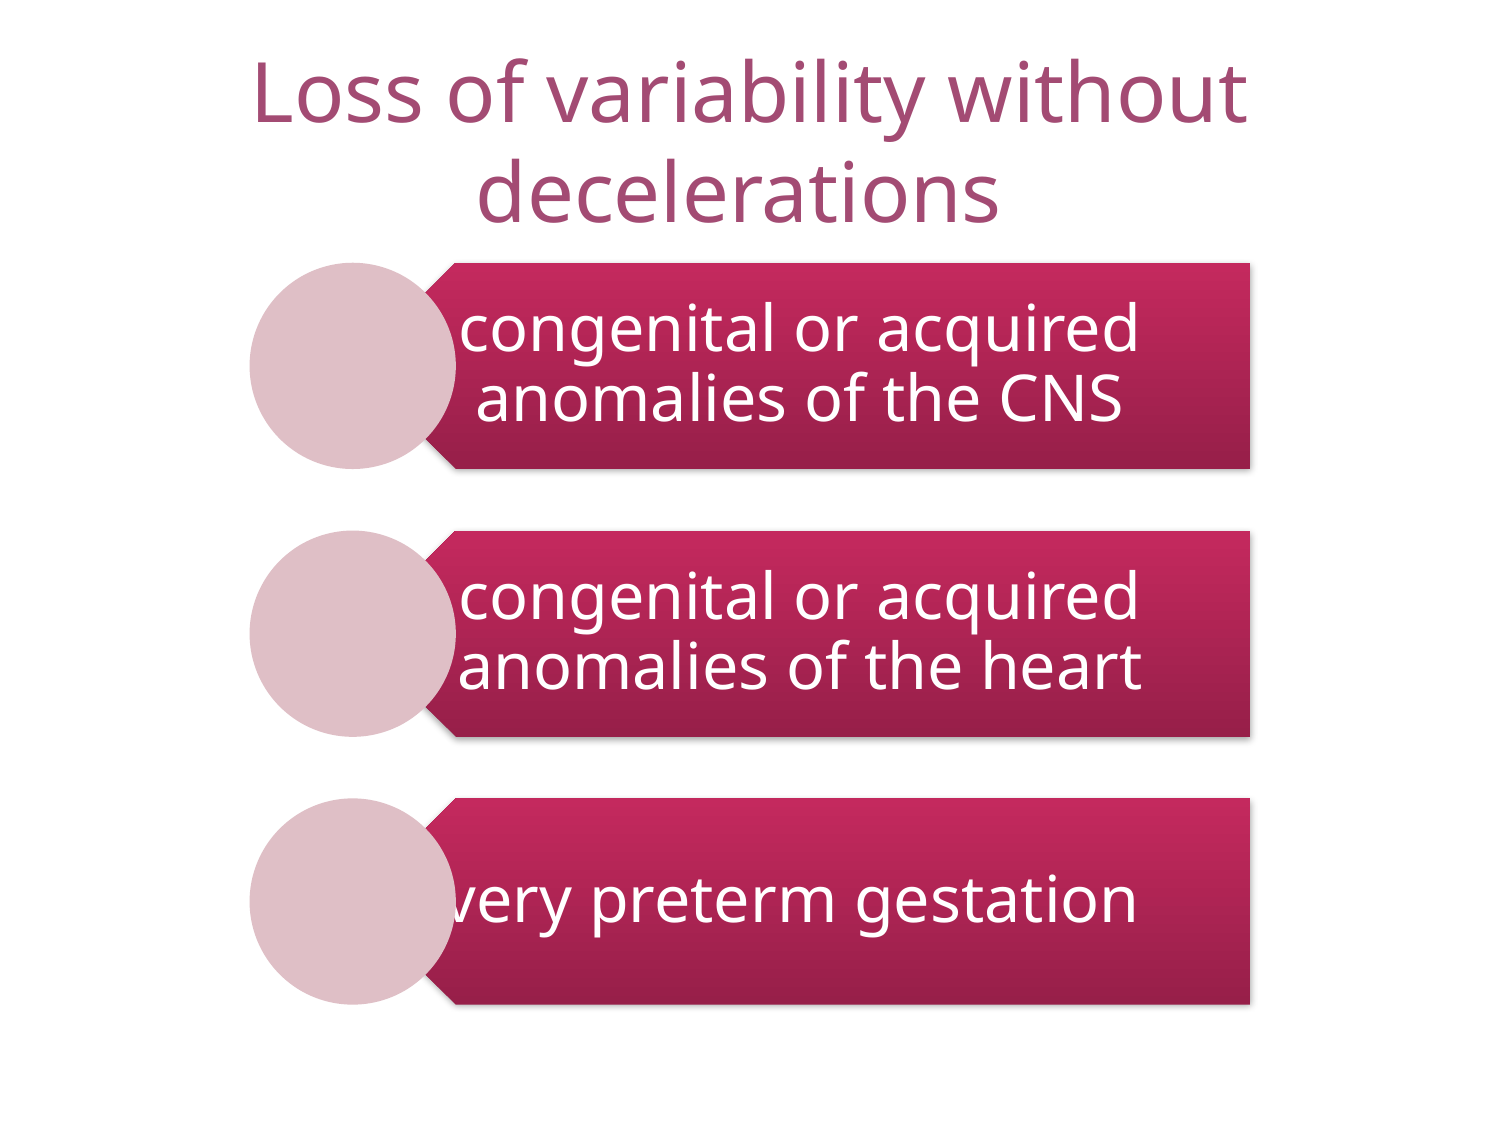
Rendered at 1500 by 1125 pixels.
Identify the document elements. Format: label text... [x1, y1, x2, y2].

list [74, 262, 1426, 1006]
title Loss of variability without decelerations [75, 45, 1425, 233]
